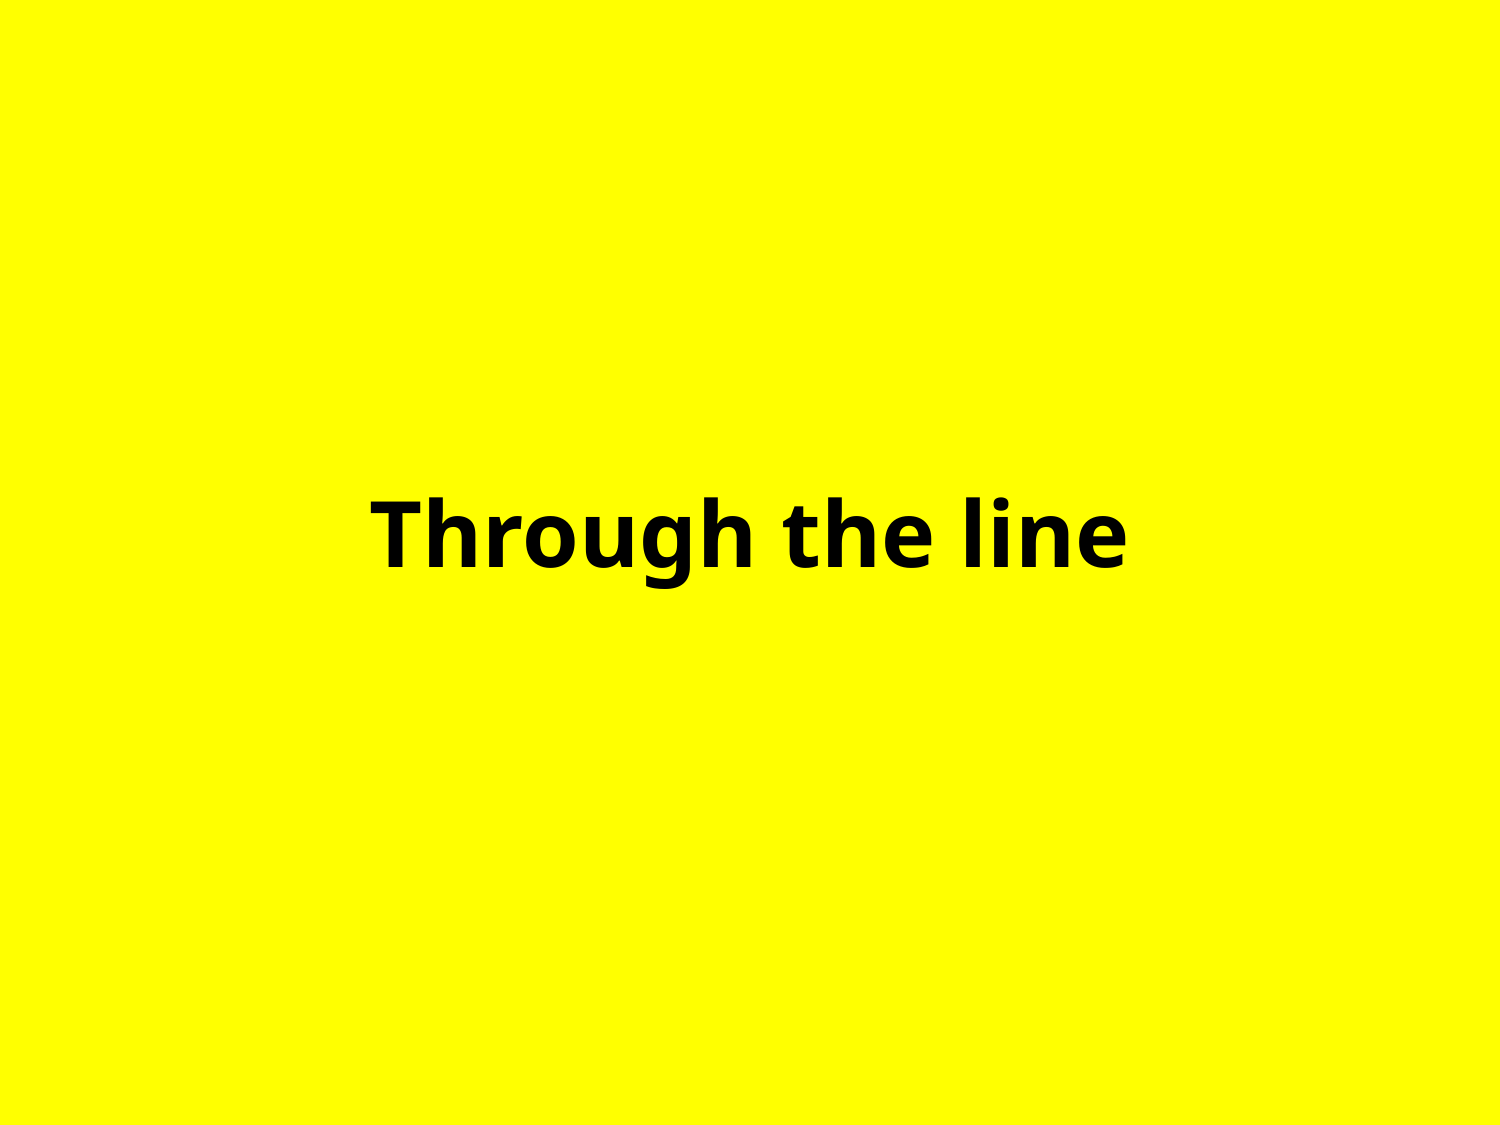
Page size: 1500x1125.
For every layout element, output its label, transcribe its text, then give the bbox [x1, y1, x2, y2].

title Through the line [112, 437, 1388, 625]
